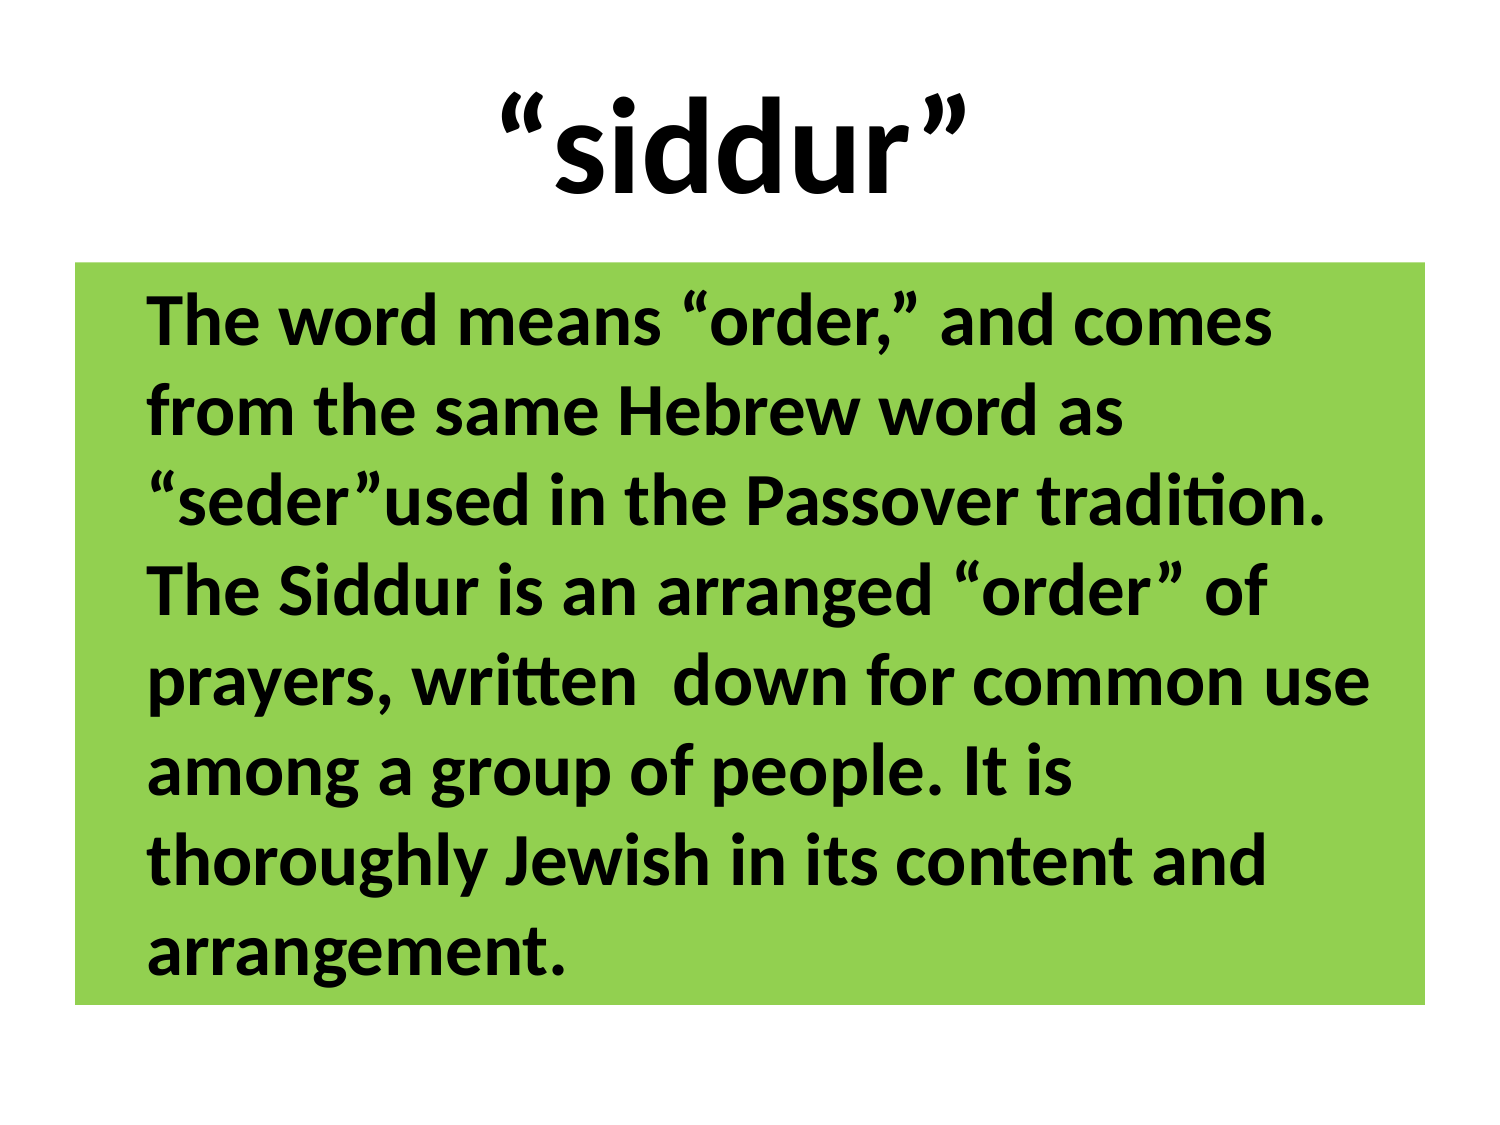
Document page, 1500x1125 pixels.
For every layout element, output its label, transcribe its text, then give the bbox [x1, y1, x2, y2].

title “siddur” [75, 45, 1425, 233]
list The word means “order,” and comes from the same Hebrew word as “seder”used in the Passover tradition. The Siddur is an arranged “order” of prayers, written down for common use among a group of people. It is thoroughly Jewish in its content and arrangement. [75, 262, 1425, 1005]
